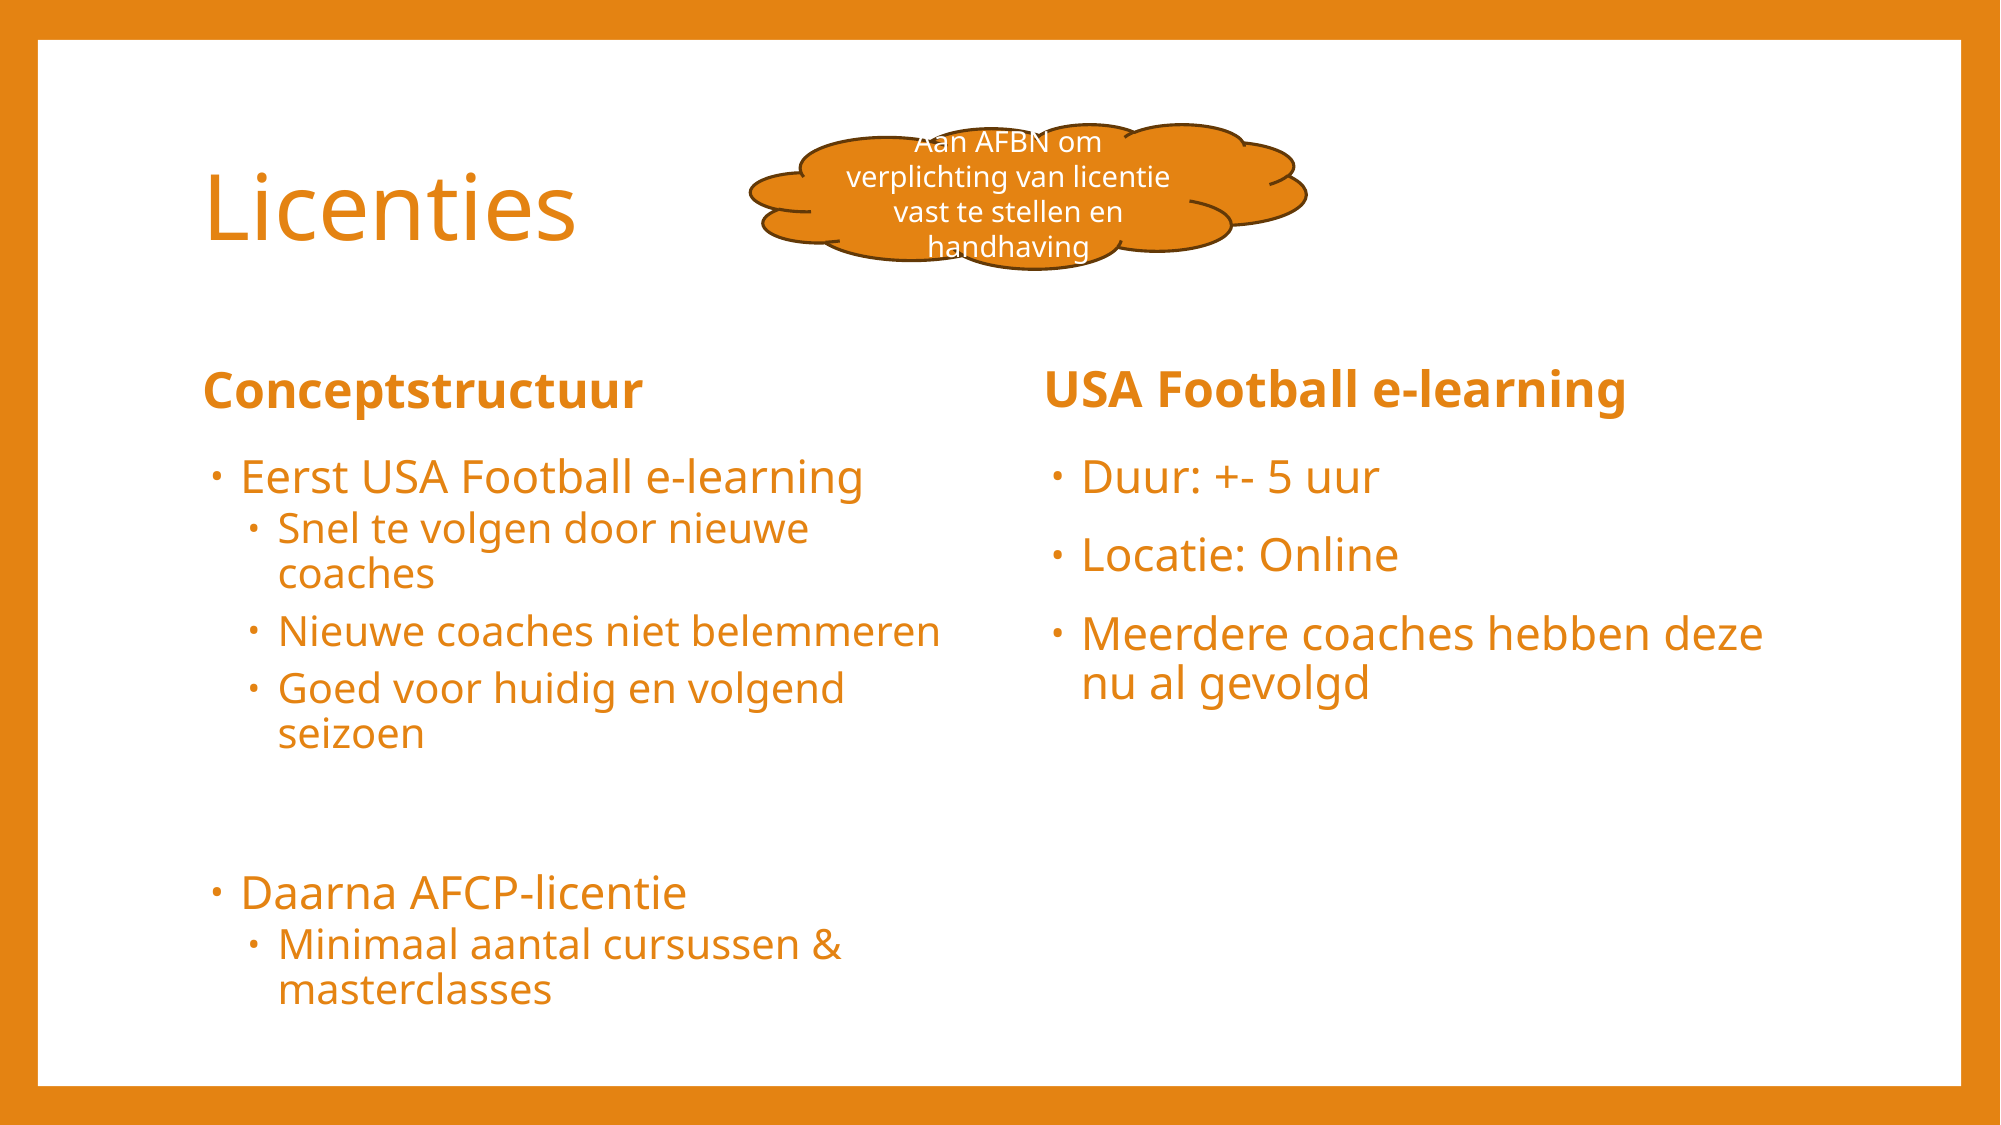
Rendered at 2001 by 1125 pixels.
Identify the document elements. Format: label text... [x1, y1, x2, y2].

text_box Aan AFBN om verplichting van licentie vast te stellen en handhaving [748, 123, 1308, 271]
list Duur: +- 5 uur Locatie: Online Meerdere coaches hebben deze nu al gevolgd [1028, 446, 1809, 1002]
list Eerst USA Football e-learning Snel te volgen door nieuwe coaches Nieuwe coaches niet belemmeren Goed voor huidig en volgend seizoen Daarna AFCP-licentie Minimaal aantal cursussen & masterclasses [187, 446, 968, 1002]
list Conceptstructuur [187, 328, 968, 446]
list USA Football e-learning [1028, 327, 1809, 446]
title Licenties [187, 99, 1808, 323]
